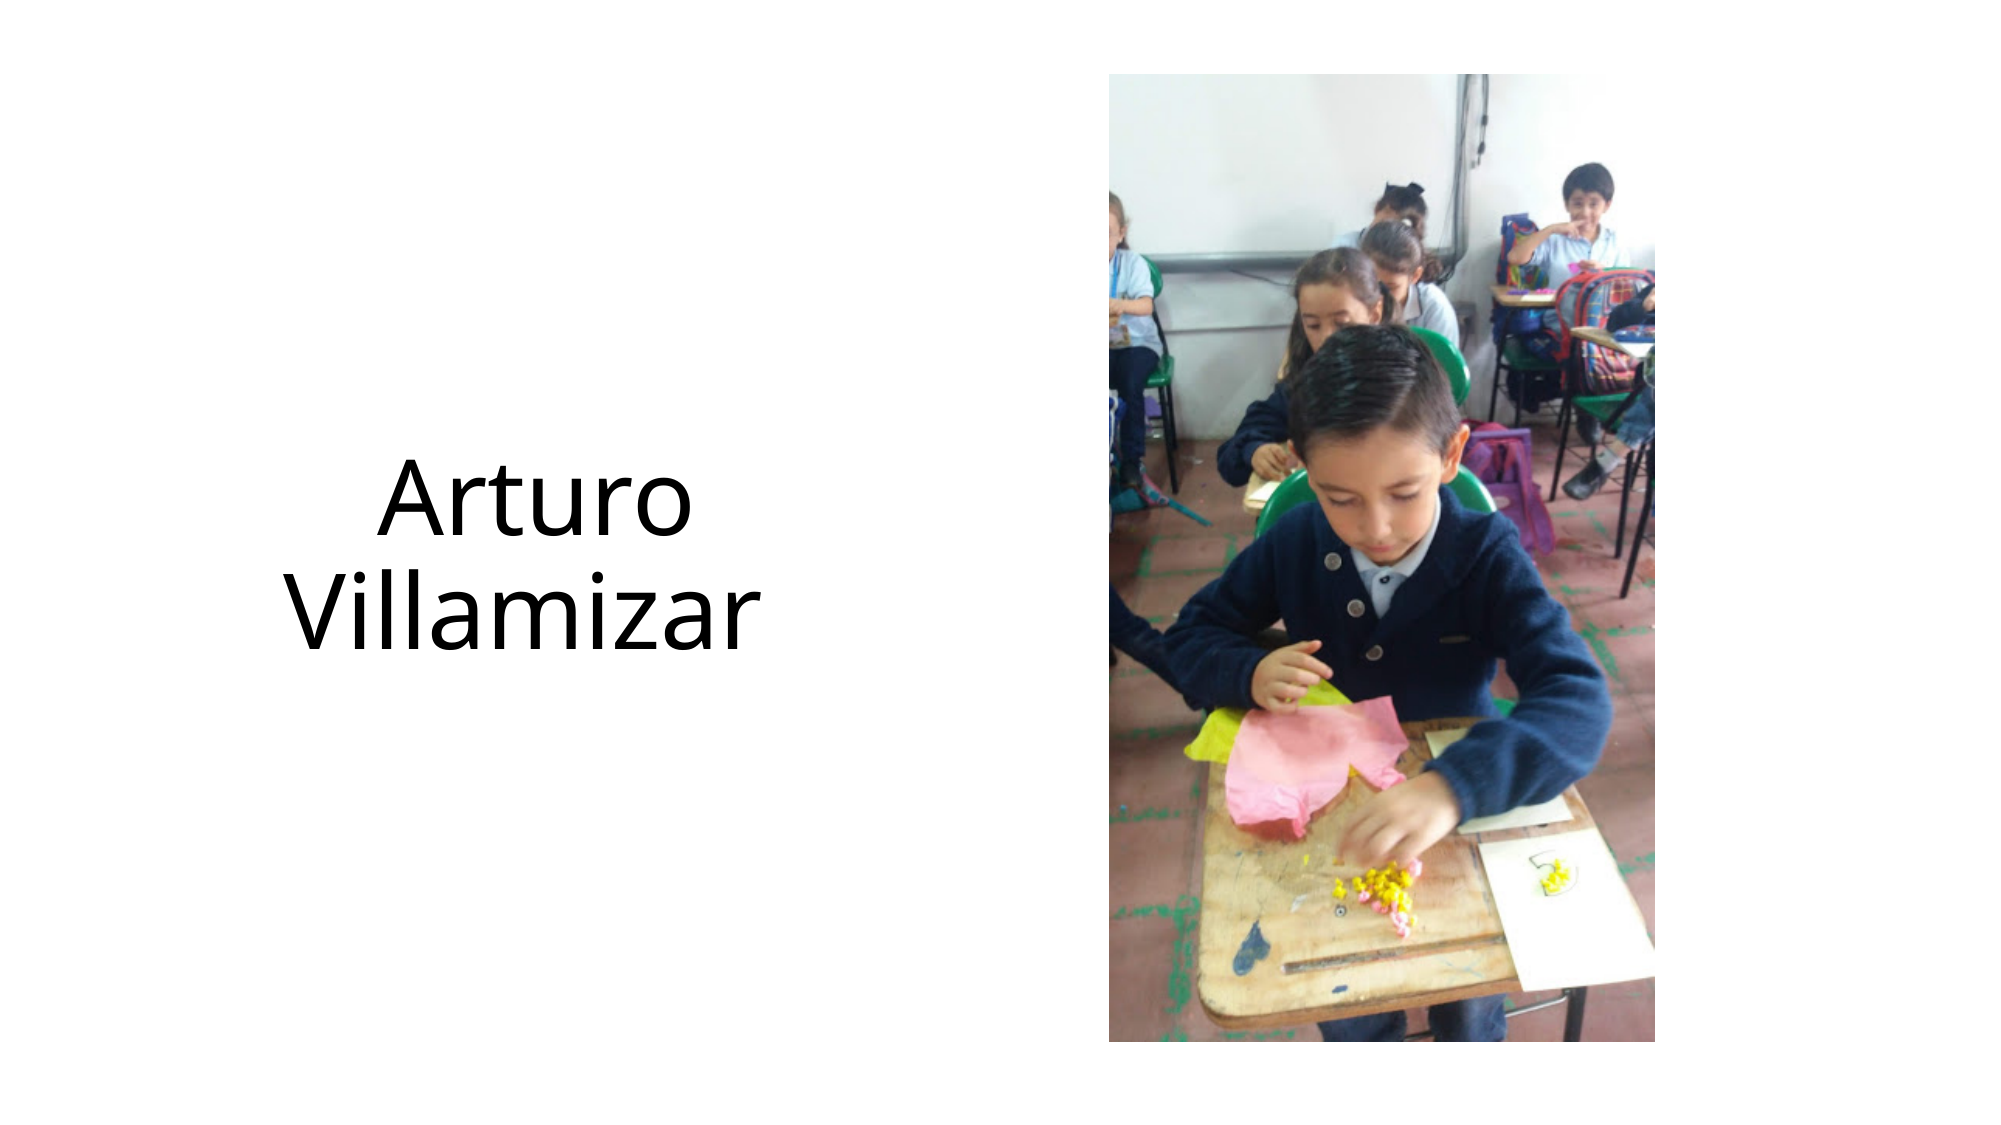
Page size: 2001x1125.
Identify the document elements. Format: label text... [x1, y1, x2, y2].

picture [1109, 74, 1655, 1042]
title Arturo Villamizar [257, 375, 817, 680]
